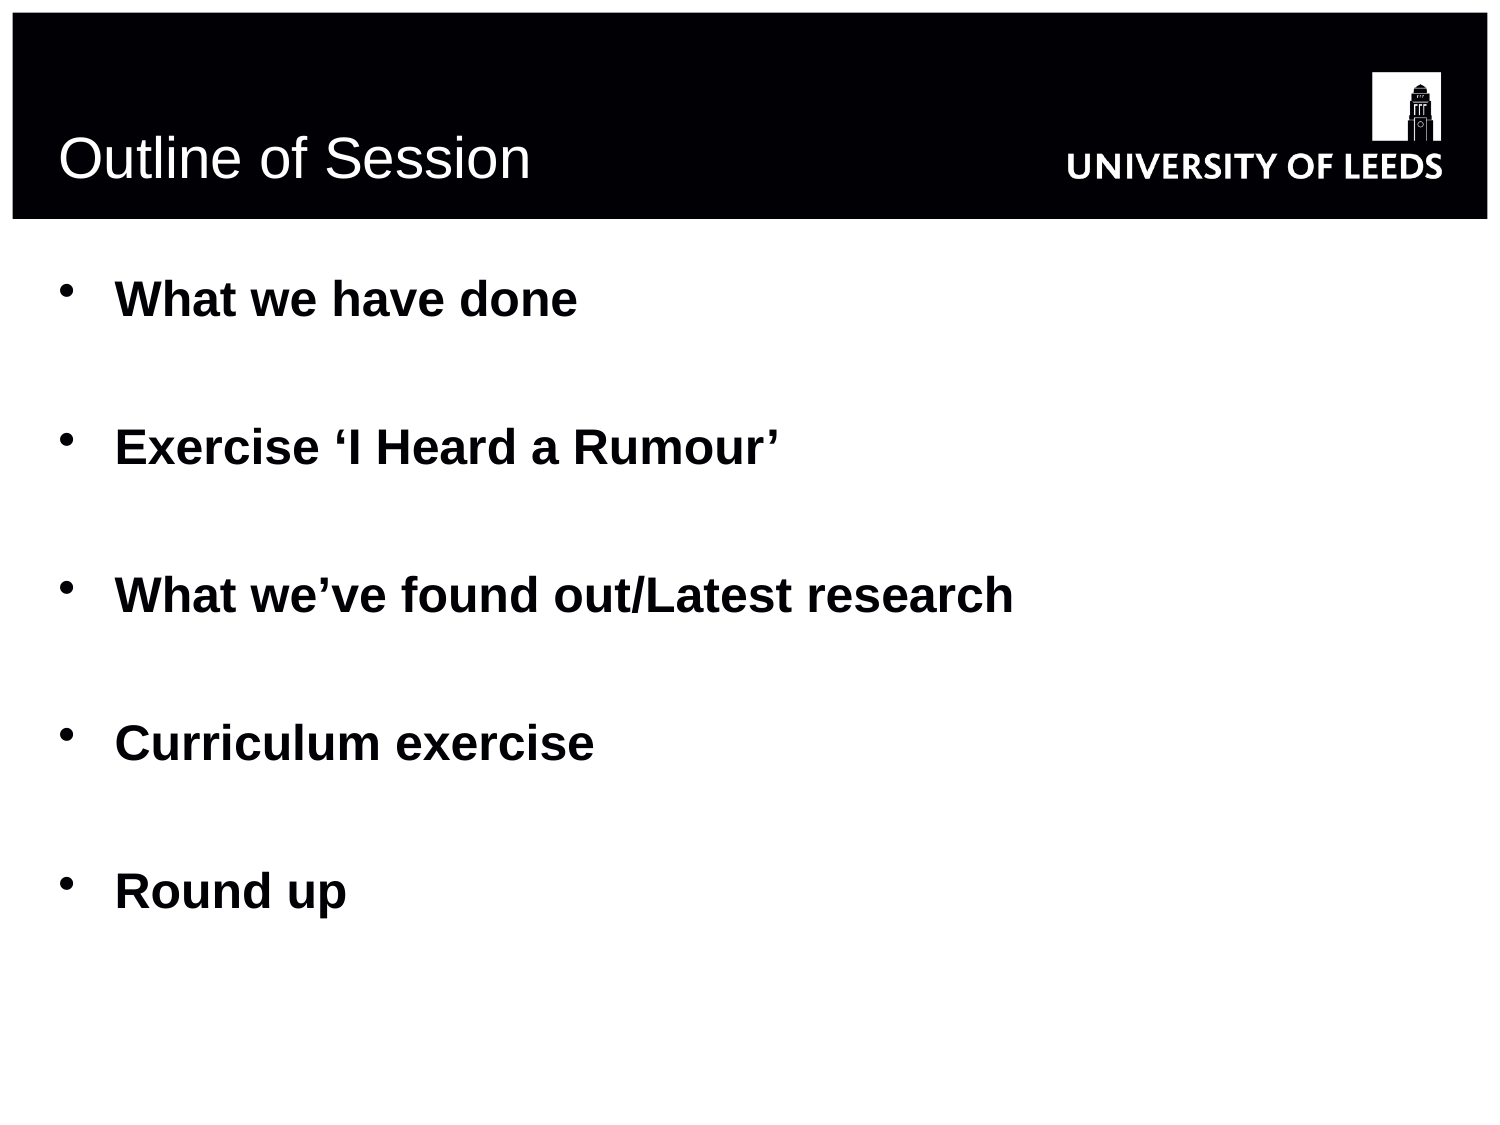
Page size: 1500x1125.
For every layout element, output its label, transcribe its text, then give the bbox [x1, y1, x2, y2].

title Outline of Session [58, 69, 859, 191]
list What we have done Exercise ‘I Heard a Rumour’ What we’ve found out/Latest research Curriculum exercise Round up [58, 272, 1442, 987]
picture [1068, 72, 1442, 179]
